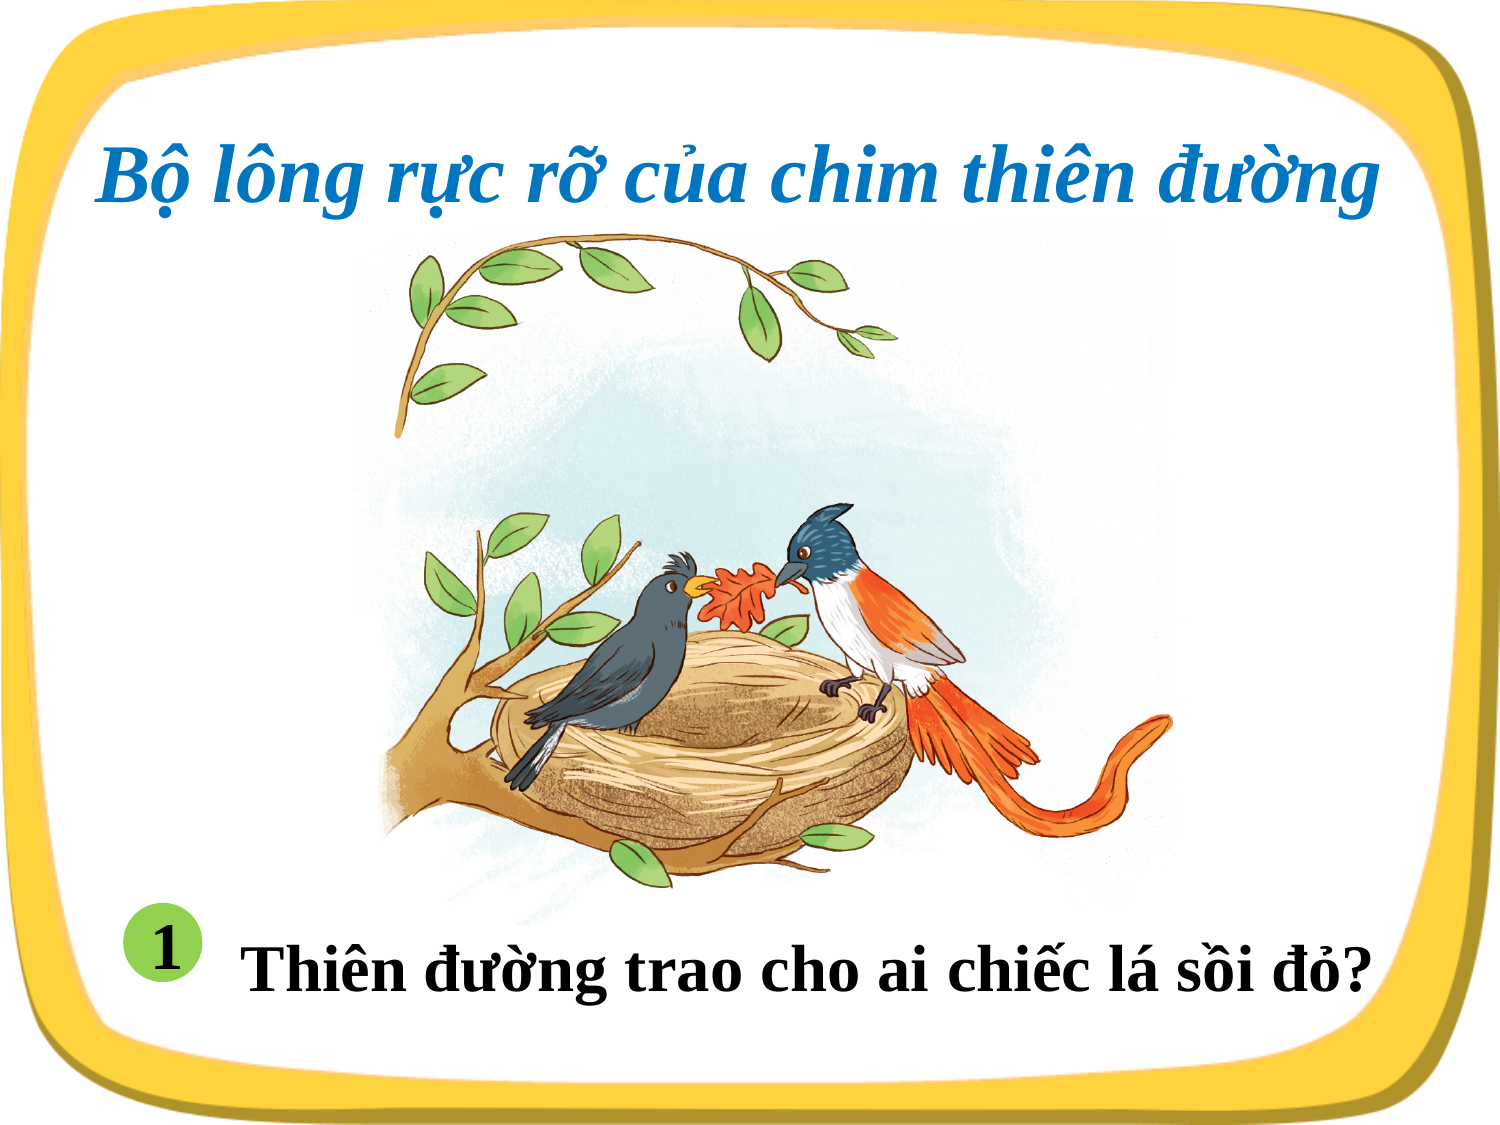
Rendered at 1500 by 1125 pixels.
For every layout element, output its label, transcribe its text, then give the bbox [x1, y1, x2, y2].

picture [0, 0, 1500, 1125]
text_box Bộ lông rực rỡ của chim thiên đường [80, 111, 1420, 227]
text_box 1 [123, 902, 203, 983]
text_box Thiên đường trao cho ai chiếc lá sồi đỏ? [225, 917, 1391, 1013]
